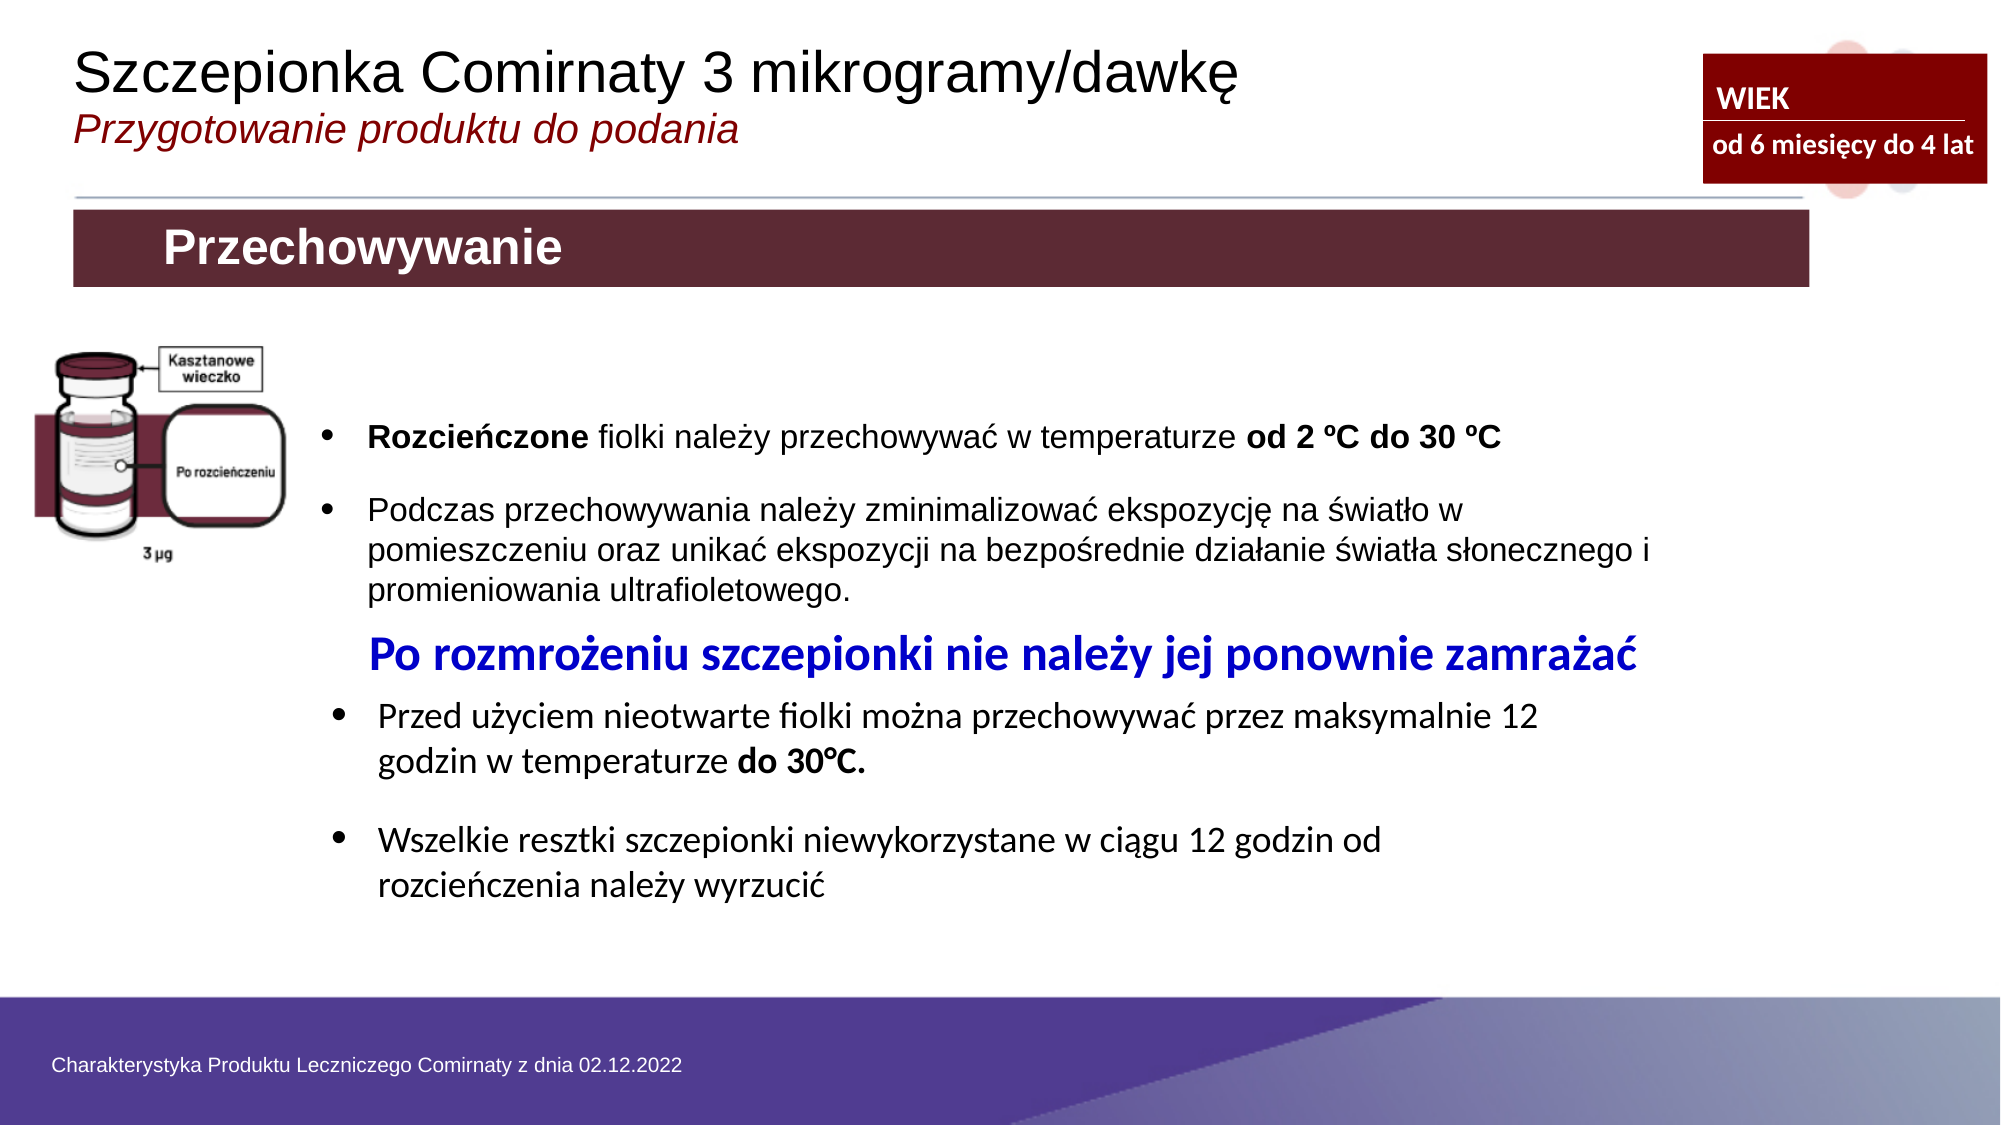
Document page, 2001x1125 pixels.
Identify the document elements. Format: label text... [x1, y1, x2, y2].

text_box Przed użyciem nieotwarte fiolki można przechowywać przez maksymalnie 12 godzin w temperaturze do 30°C. Wszelkie resztki szczepionki niewykorzystane w ciągu 12 godzin od rozcieńczenia należy wyrzucić [316, 683, 1584, 912]
text_box Po rozmrożeniu szczepionki nie należy jej ponownie zamrażać [305, 612, 1702, 688]
text_box Charakterystyka Produktu Leczniczego Comirnaty z dnia 02.12.2022 [36, 1044, 1414, 1085]
text_box Szczepionka Comirnaty 3 mikrogramy/dawkę Przygotowanie produktu do podania [73, 59, 1703, 134]
picture [0, 0, 2001, 1125]
text_box Rozcieńczone fiolki należy przechowywać w temperaturze od 2 ºC do 30 ºC Podczas przechowywania należy zminimalizować ekspozycję na światło w pomieszczeniu oraz unikać ekspozycji na bezpośrednie działanie światła słonecznego i promieniowania ultrafioletowego. [305, 407, 1669, 612]
text_box Przechowywanie [73, 209, 1810, 287]
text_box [1703, 53, 1988, 184]
